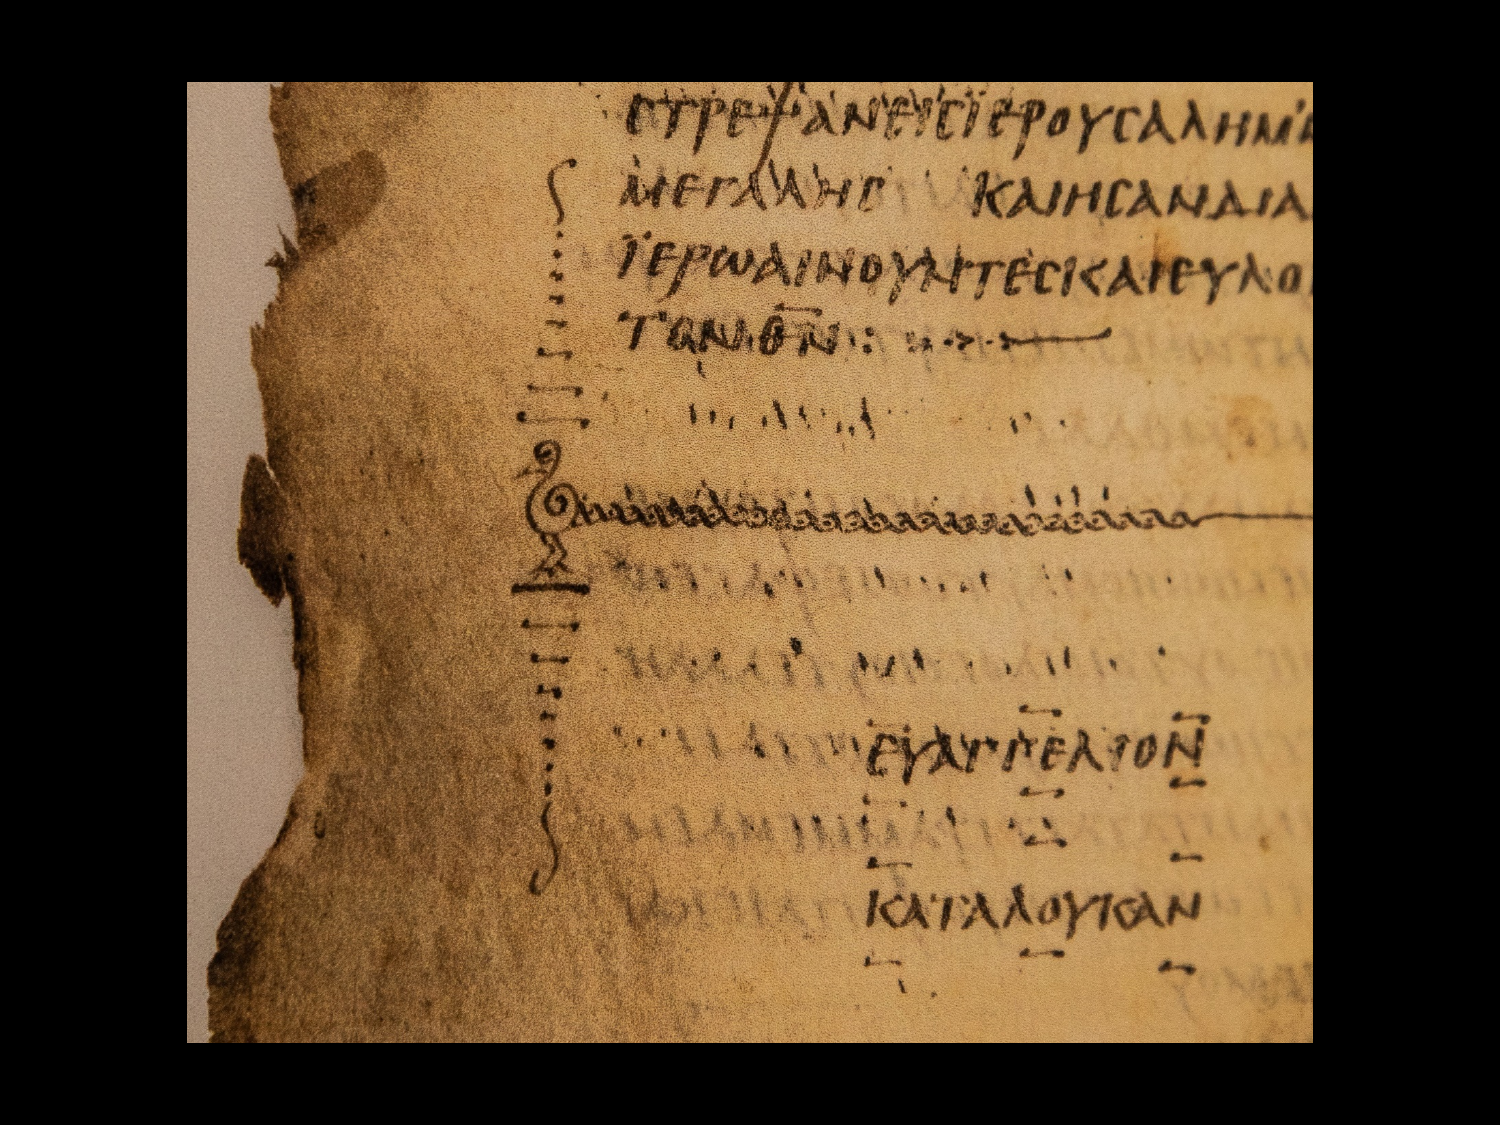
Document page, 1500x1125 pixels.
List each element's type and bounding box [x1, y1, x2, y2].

picture [187, 81, 1313, 1043]
